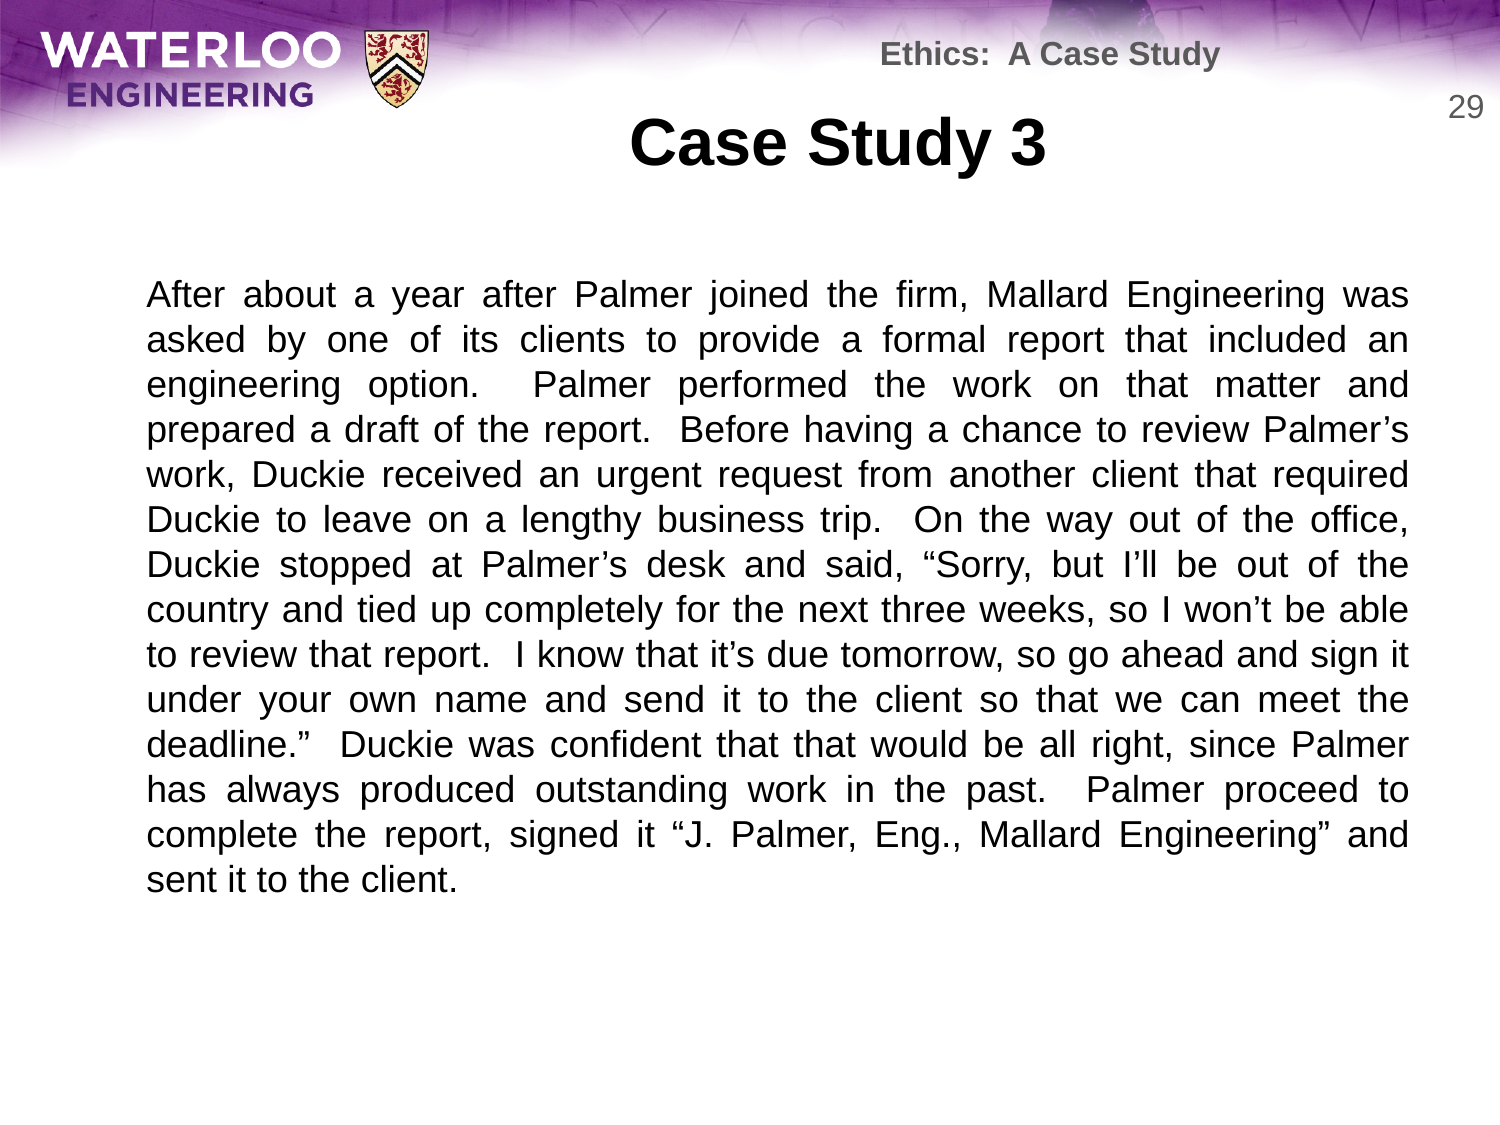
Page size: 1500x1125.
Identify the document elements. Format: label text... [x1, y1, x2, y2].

title Case Study 3 [252, 44, 1426, 233]
slide_number 29 [1371, 73, 1500, 134]
picture [0, 0, 1500, 1125]
list After about a year after Palmer joined the firm, Mallard Engineering was asked by one of its clients to provide a formal report that included an engineering option. Palmer performed the work on that matter and prepared a draft of the report. Before having a chance to review Palmer’s work, Duckie received an urgent request from another client that required Duckie to leave on a lengthy business trip. On the way out of the office, Duckie stopped at Palmer’s desk and said, “Sorry, but I’ll be out of the country and tied up completely for the next three weeks, so I won’t be able to review that report. I know that it’s due tomorrow, so go ahead and sign it under your own name and send it to the client so that we can meet the deadline.” Duckie was confident that that would be all right, since Palmer has always produced outstanding work in the past. Palmer proceed to complete the report, signed it “J. Palmer, Eng., Mallard Engineering” and sent it to the client. [74, 262, 1426, 1020]
footer Ethics: A Case Study [535, 24, 1236, 68]
